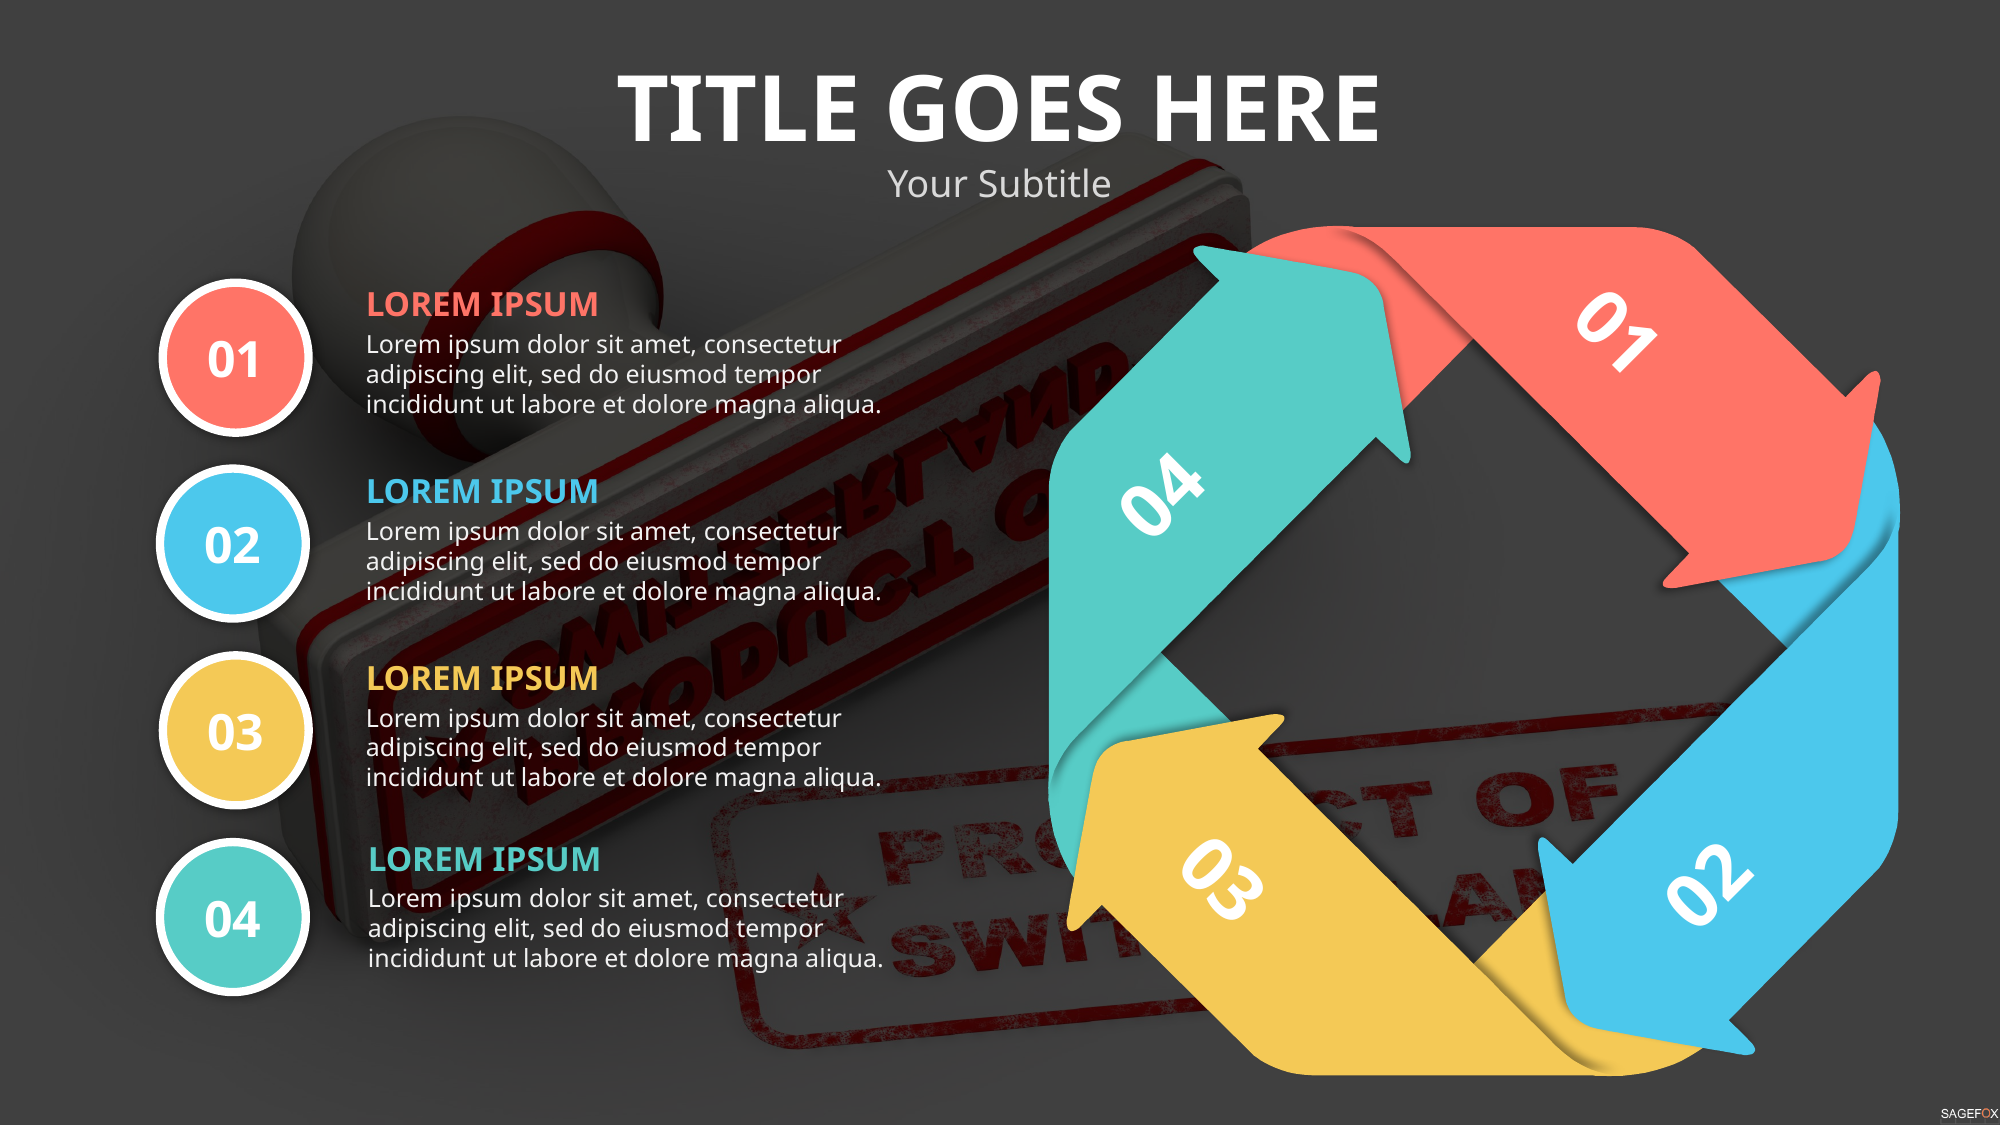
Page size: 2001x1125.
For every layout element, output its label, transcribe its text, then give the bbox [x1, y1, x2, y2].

text_box [1482, 899, 1700, 1076]
text_box LOREM IPSUM Lorem ipsum dolor sit amet, consectetur adipiscing elit, sed do eiusmod tempor incididunt ut labore et dolore magna aliqua. [353, 830, 954, 981]
text_box [1066, 714, 1624, 1076]
text_box [1324, 227, 1881, 589]
text_box [1538, 499, 1899, 1056]
text_box 04 [1043, 377, 1277, 611]
text_box [1049, 661, 1223, 874]
text_box 01 [1503, 213, 1737, 447]
text_box LOREM IPSUM Lorem ipsum dolor sit amet, consectetur adipiscing elit, sed do eiusmod tempor incididunt ut labore et dolore magna aliqua. [351, 649, 952, 800]
text_box [1048, 245, 1411, 802]
text_box [1726, 423, 1901, 639]
text_box 03 [1108, 761, 1342, 995]
text_box 02 [1588, 766, 1822, 1000]
picture [0, 0, 2001, 1125]
text_box 04 [159, 842, 306, 993]
text_box [1250, 226, 1465, 403]
text_box 02 [159, 468, 306, 619]
text_box LOREM IPSUM Lorem ipsum dolor sit amet, consectetur adipiscing elit, sed do eiusmod tempor incididunt ut labore et dolore magna aliqua. [351, 462, 952, 613]
text_box 03 [162, 655, 309, 806]
text_box 01 [162, 282, 309, 433]
text_box TITLE GOES HERE Your Subtitle [548, 42, 1452, 212]
text_box LOREM IPSUM Lorem ipsum dolor sit amet, consectetur adipiscing elit, sed do eiusmod tempor incididunt ut labore et dolore magna aliqua. [351, 275, 952, 426]
